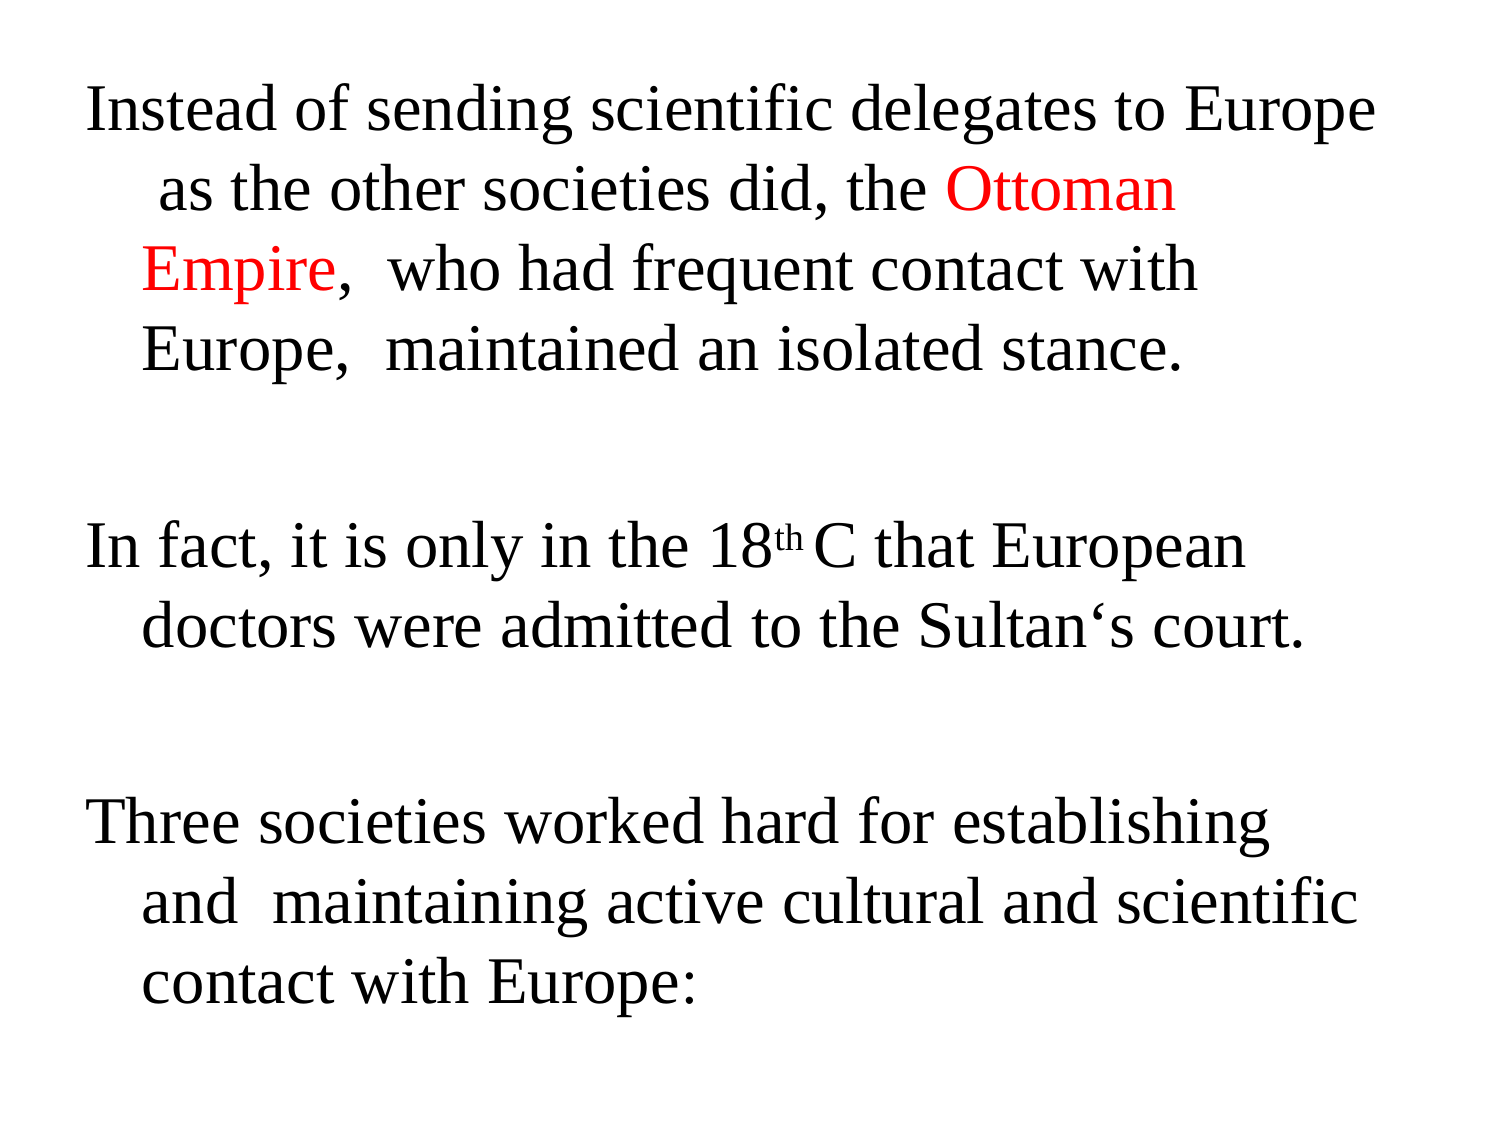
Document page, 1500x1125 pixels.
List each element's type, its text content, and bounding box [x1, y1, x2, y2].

text_box Instead of sending scientific delegates to Europe as the other societies did, the Ottoman Empire, who had frequent contact with Europe, maintained an isolated stance. In fact, it is only in the 18th C that European doctors were admitted to the Sultan‘s court. Three societies worked hard for establishing and maintaining active cultural and scientific contact with Europe [75, 61, 1397, 1018]
